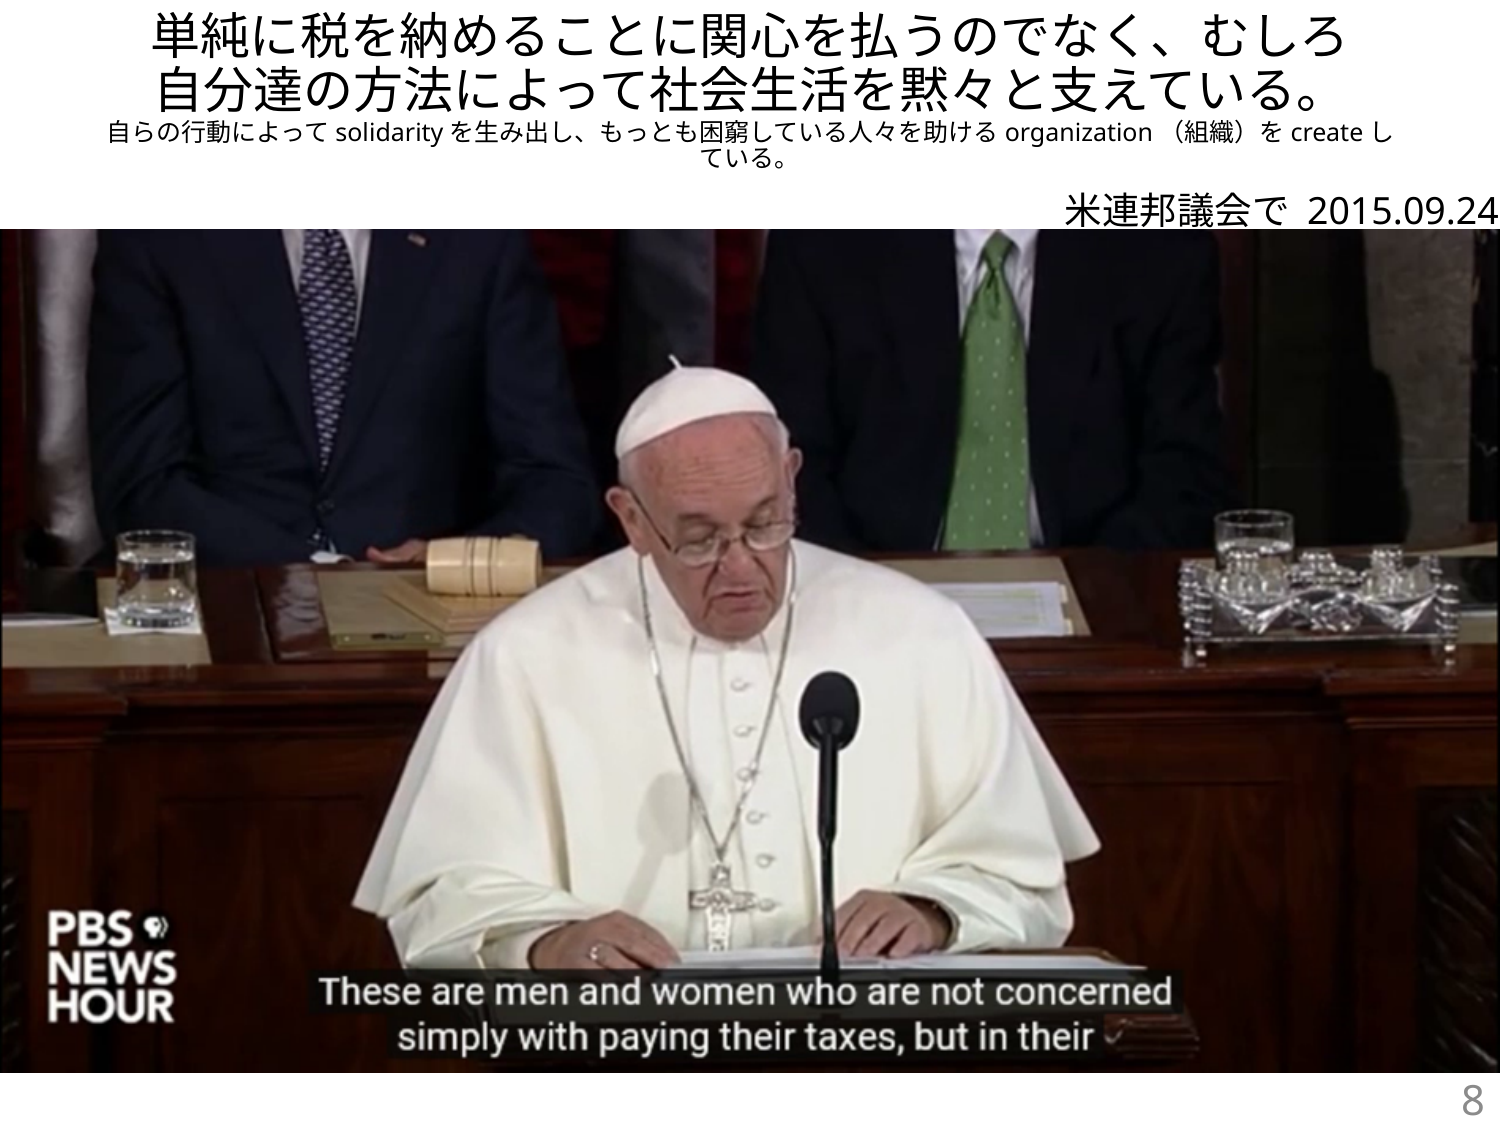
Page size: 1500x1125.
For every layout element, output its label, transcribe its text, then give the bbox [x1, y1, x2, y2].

slide_number 8 [1162, 1073, 1500, 1125]
text_box 米連邦議会で 2015.09.24 [1049, 179, 1500, 229]
picture [0, 229, 1500, 1073]
title 単純に税を納めることに関心を払うのでなく、むしろ 自分達の方法によって社会生活を黙々と支えている。 自らの行動によってsolidarityを生み出し、もっとも困窮している人々を助けるorganization（組織）をcreateしている。 [87, 15, 1413, 169]
